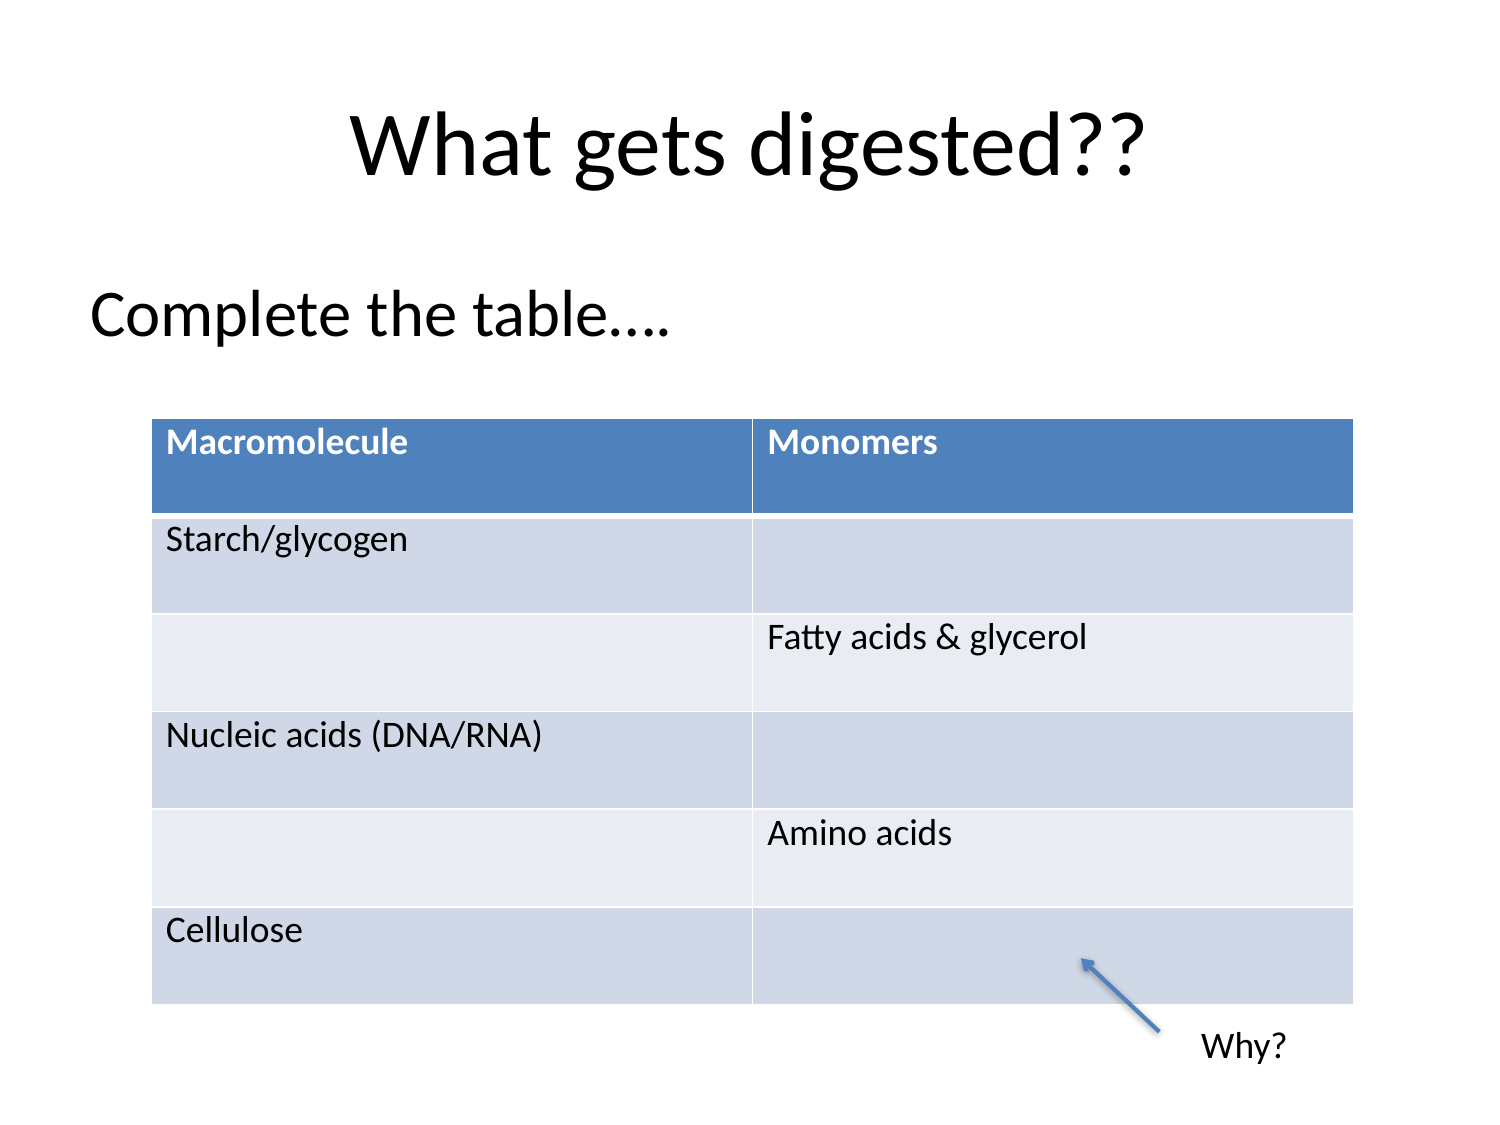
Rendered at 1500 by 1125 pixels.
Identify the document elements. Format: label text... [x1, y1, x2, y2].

table_cell Cellulose [152, 908, 752, 1004]
table_cell [753, 908, 1353, 1004]
table_cell Fatty acids & glycerol [753, 615, 1353, 711]
table_cell [753, 712, 1353, 808]
table_header Monomers [753, 419, 1353, 513]
text_box Why? [1186, 1013, 1303, 1074]
table_cell Amino acids [753, 810, 1353, 906]
table_cell [753, 519, 1353, 613]
table_cell [152, 810, 752, 906]
table_cell [152, 615, 752, 711]
table_header Macromolecule [152, 419, 752, 513]
title What gets digested?? [75, 45, 1425, 233]
list Complete the table…. [75, 262, 1425, 1005]
table_cell Starch/glycogen [152, 519, 752, 613]
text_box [1080, 958, 1160, 1033]
table_cell Nucleic acids (DNA/RNA) [152, 712, 752, 808]
